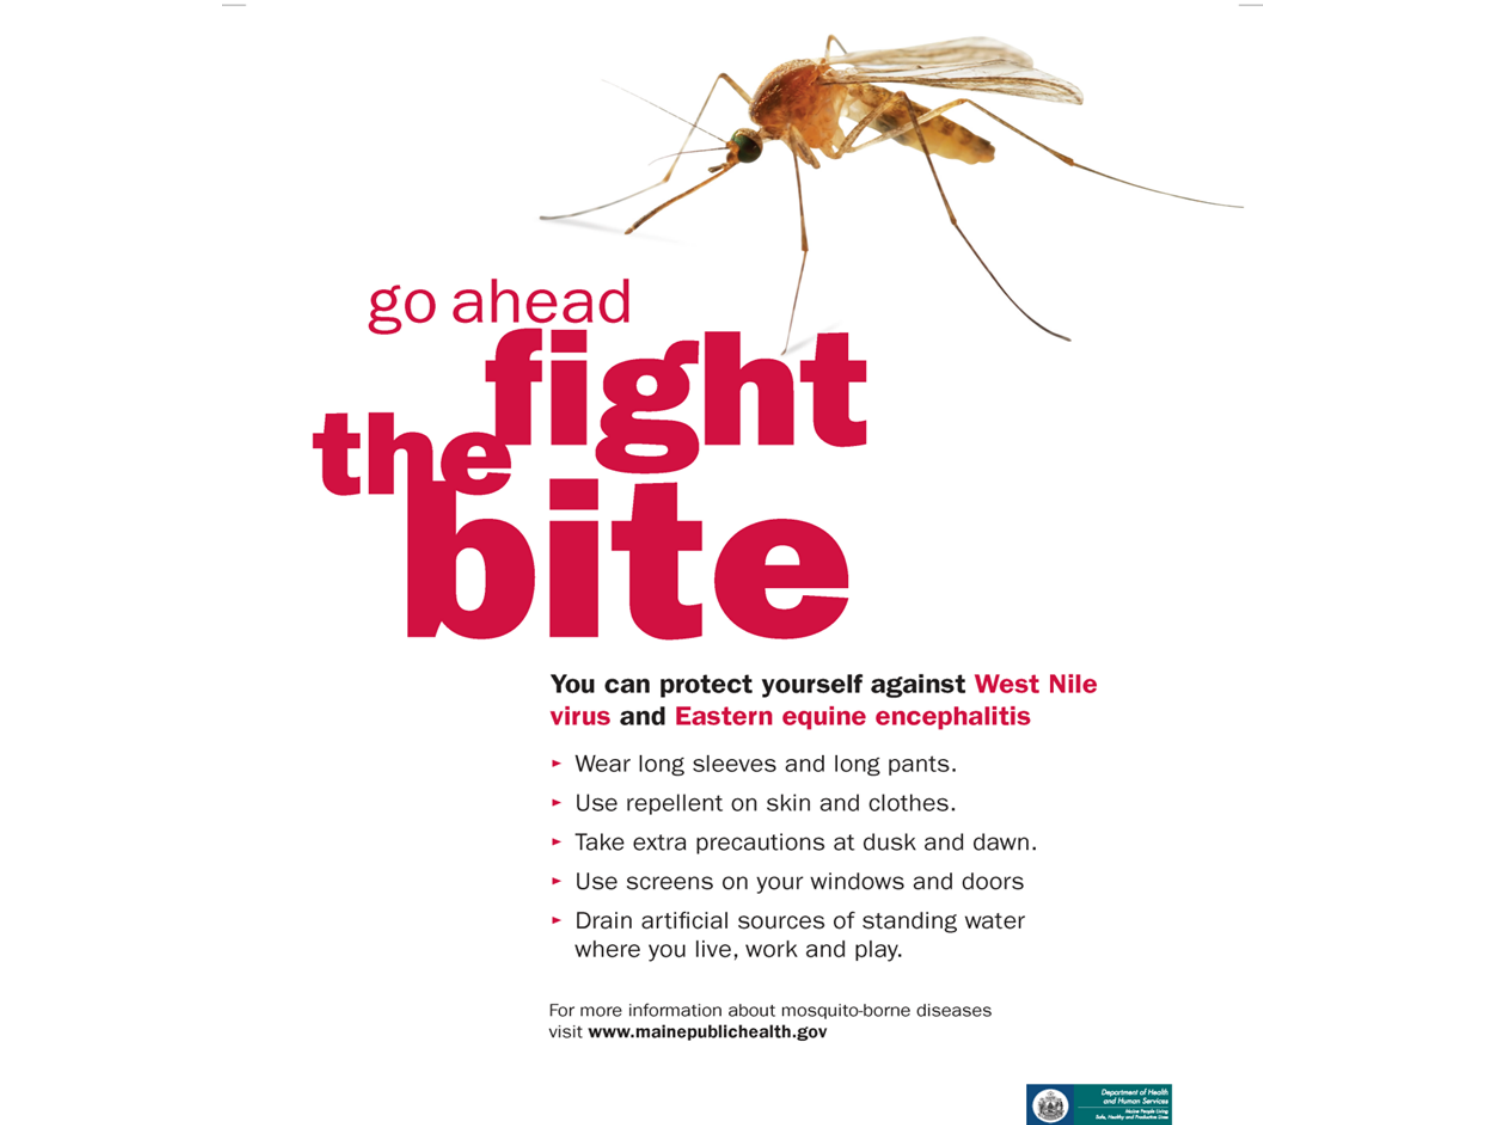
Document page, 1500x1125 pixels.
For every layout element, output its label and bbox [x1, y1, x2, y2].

picture [222, 0, 1263, 1125]
